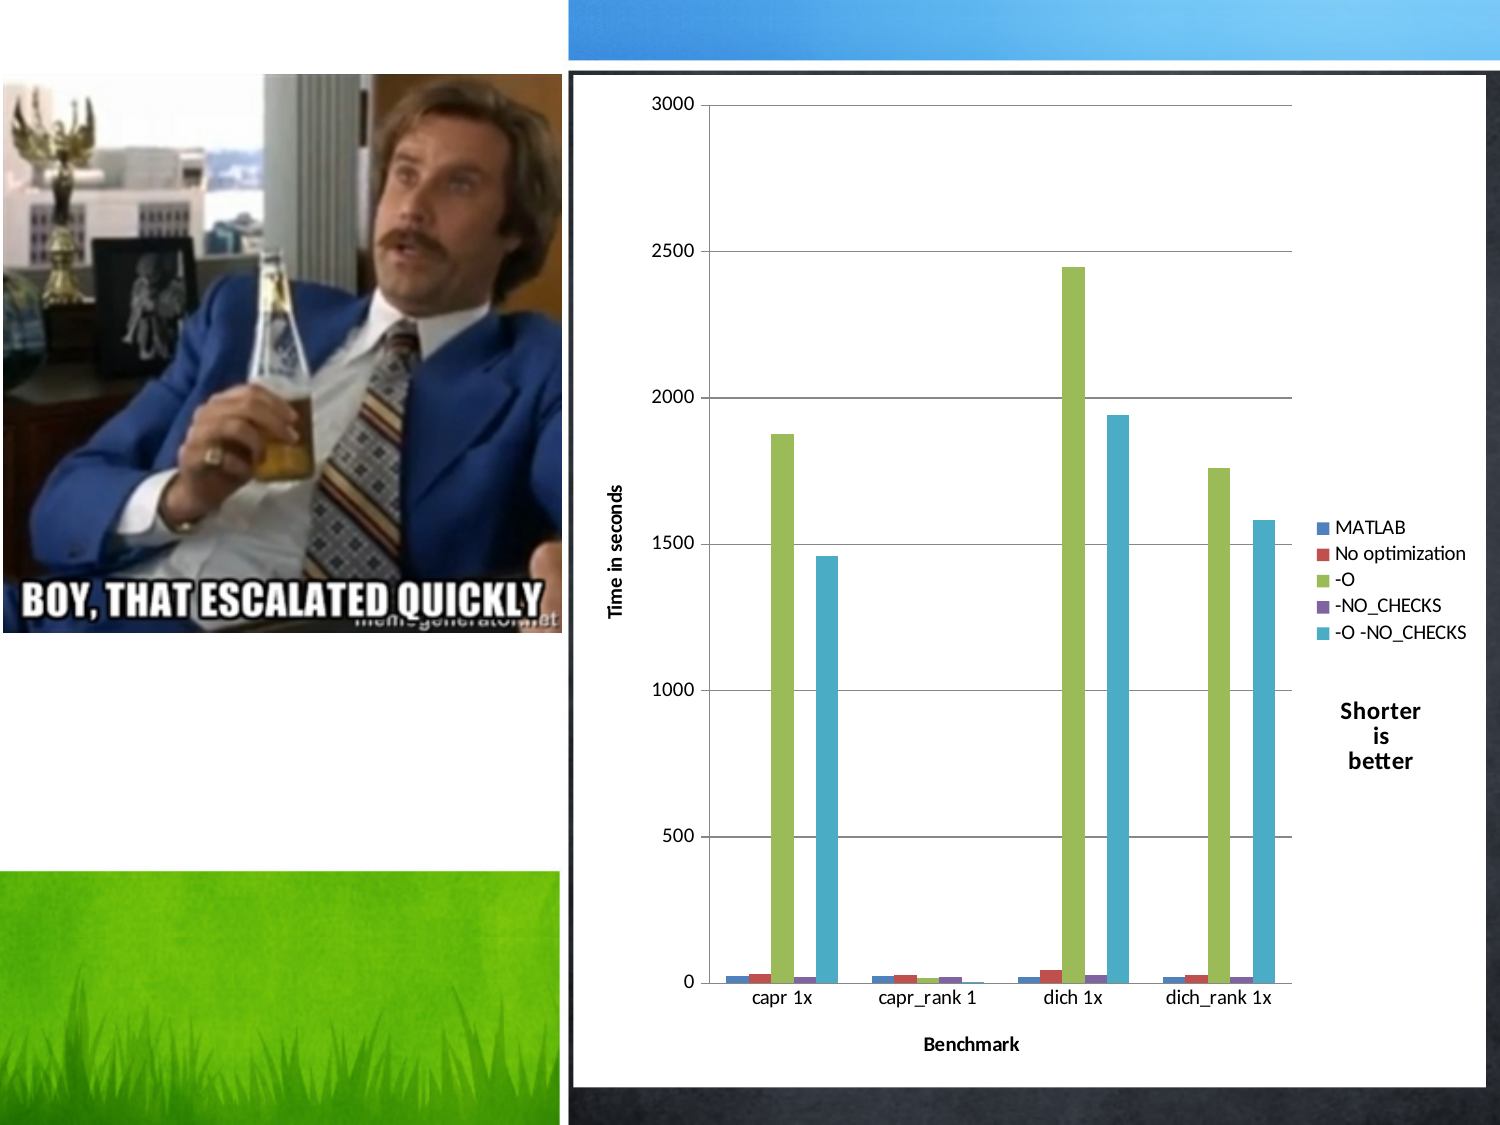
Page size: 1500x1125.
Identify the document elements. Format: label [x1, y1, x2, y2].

picture [0, 0, 1500, 1125]
chart [573, 74, 1487, 1088]
